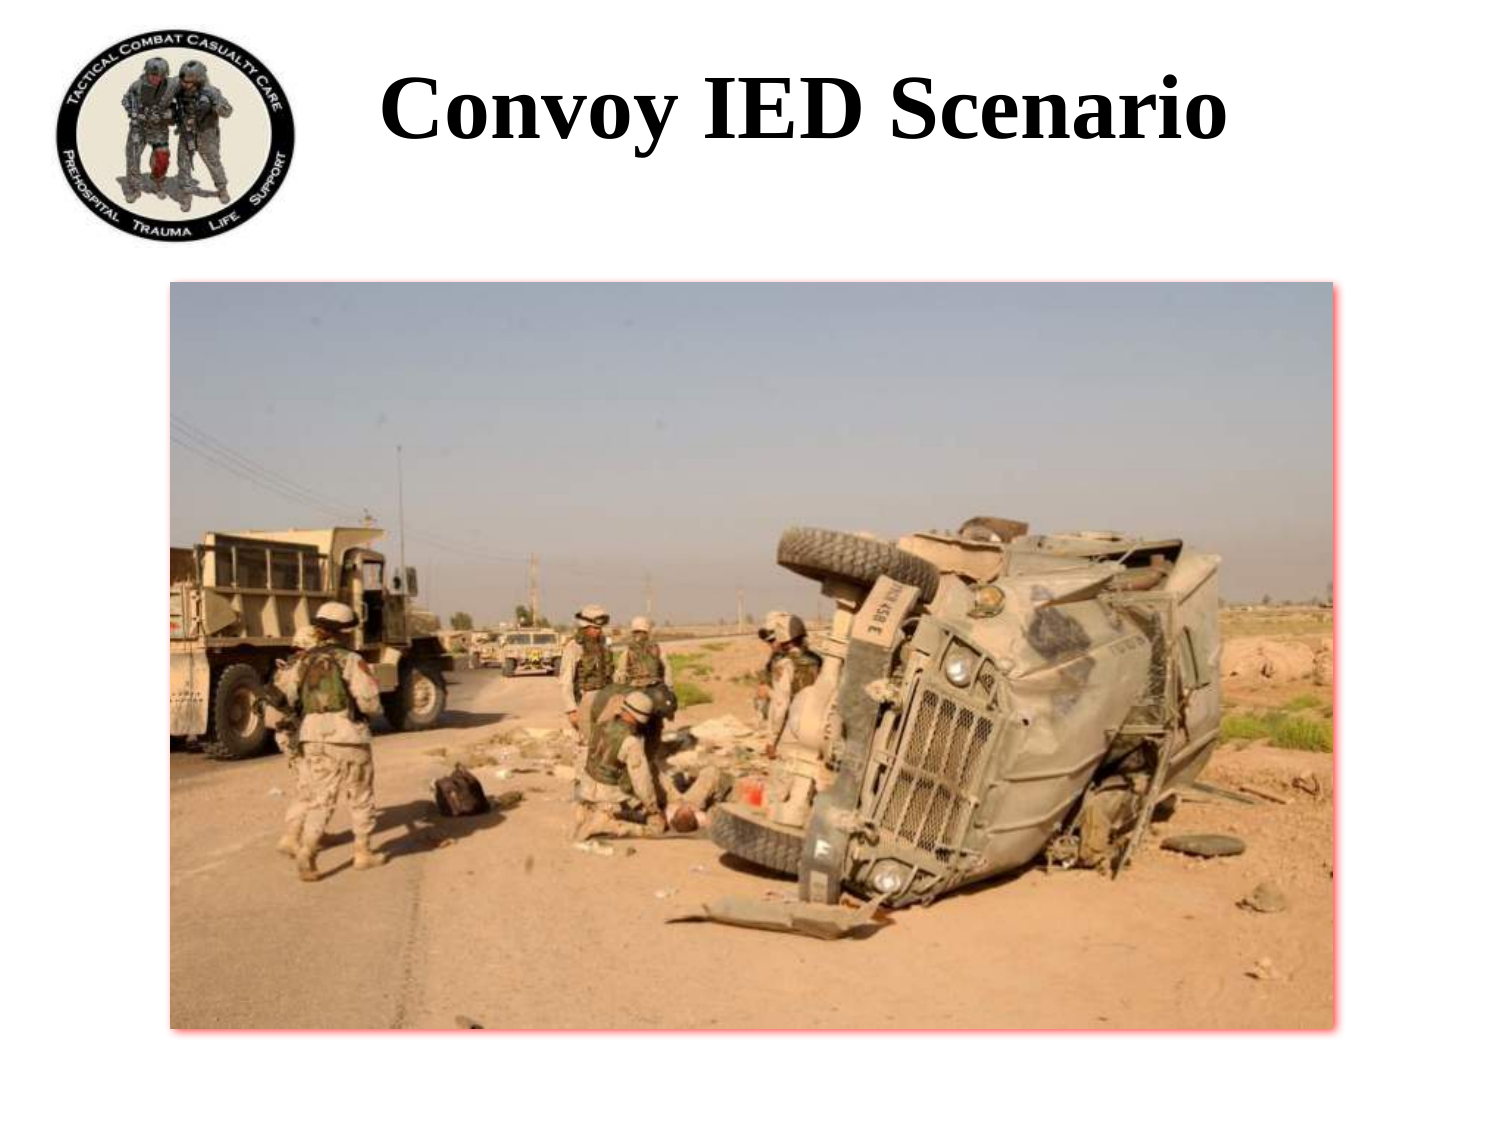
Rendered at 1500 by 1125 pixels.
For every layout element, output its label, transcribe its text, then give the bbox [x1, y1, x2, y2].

picture [50, 24, 300, 248]
text_box Convoy IED Scenario [302, 39, 1307, 165]
picture [170, 282, 1334, 1029]
